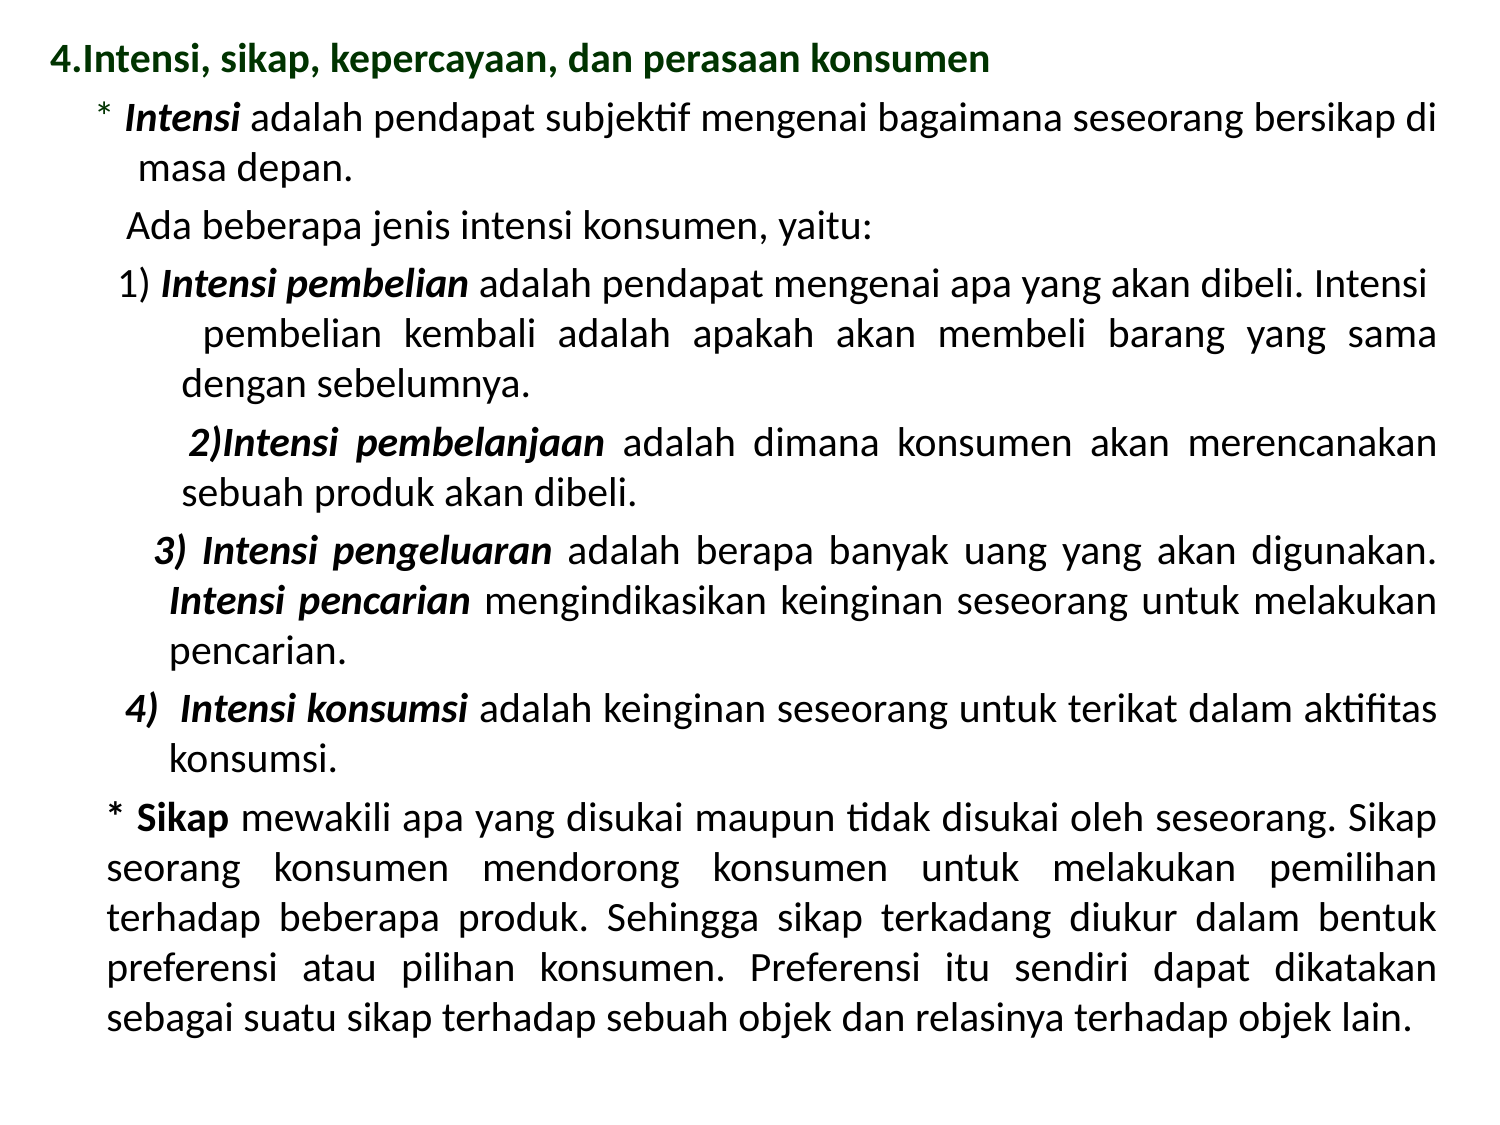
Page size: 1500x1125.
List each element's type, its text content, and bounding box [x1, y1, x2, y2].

list 4.Intensi, sikap, kepercayaan, dan perasaan konsumen * Intensi adalah pendapat subjektif mengenai bagaimana seseorang bersikap di masa depan. Ada beberapa jenis intensi konsumen, yaitu: 1) Intensi pembelian adalah pendapat mengenai apa yang akan dibeli. Intensi pembelian kembali adalah apakah akan membeli barang yang sama dengan sebelumnya. 2)Intensi pembelanjaan adalah dimana konsumen akan merencanakan sebuah produk akan dibeli. 3) Intensi pengeluaran adalah berapa banyak uang yang akan digunakan. Intensi pencarian mengindikasikan keinginan seseorang untuk melakukan pencarian. 4) Intensi konsumsi adalah keinginan seseorang untuk terikat dalam aktifitas konsumsi. * Sikap mewakili apa yang disukai maupun tidak disukai oleh seseorang. Sikap seorang konsumen mendorong konsumen untuk melakukan pemilihan terhadap beberapa produk. Sehingga sikap terkadang diukur dalam bentuk preferensi atau pilihan konsumen. Preferensi itu sendiri dapat dikatakan sebagai suatu sikap terhadap sebuah objek dan relasinya terhadap objek lain. [34, 23, 1454, 1067]
